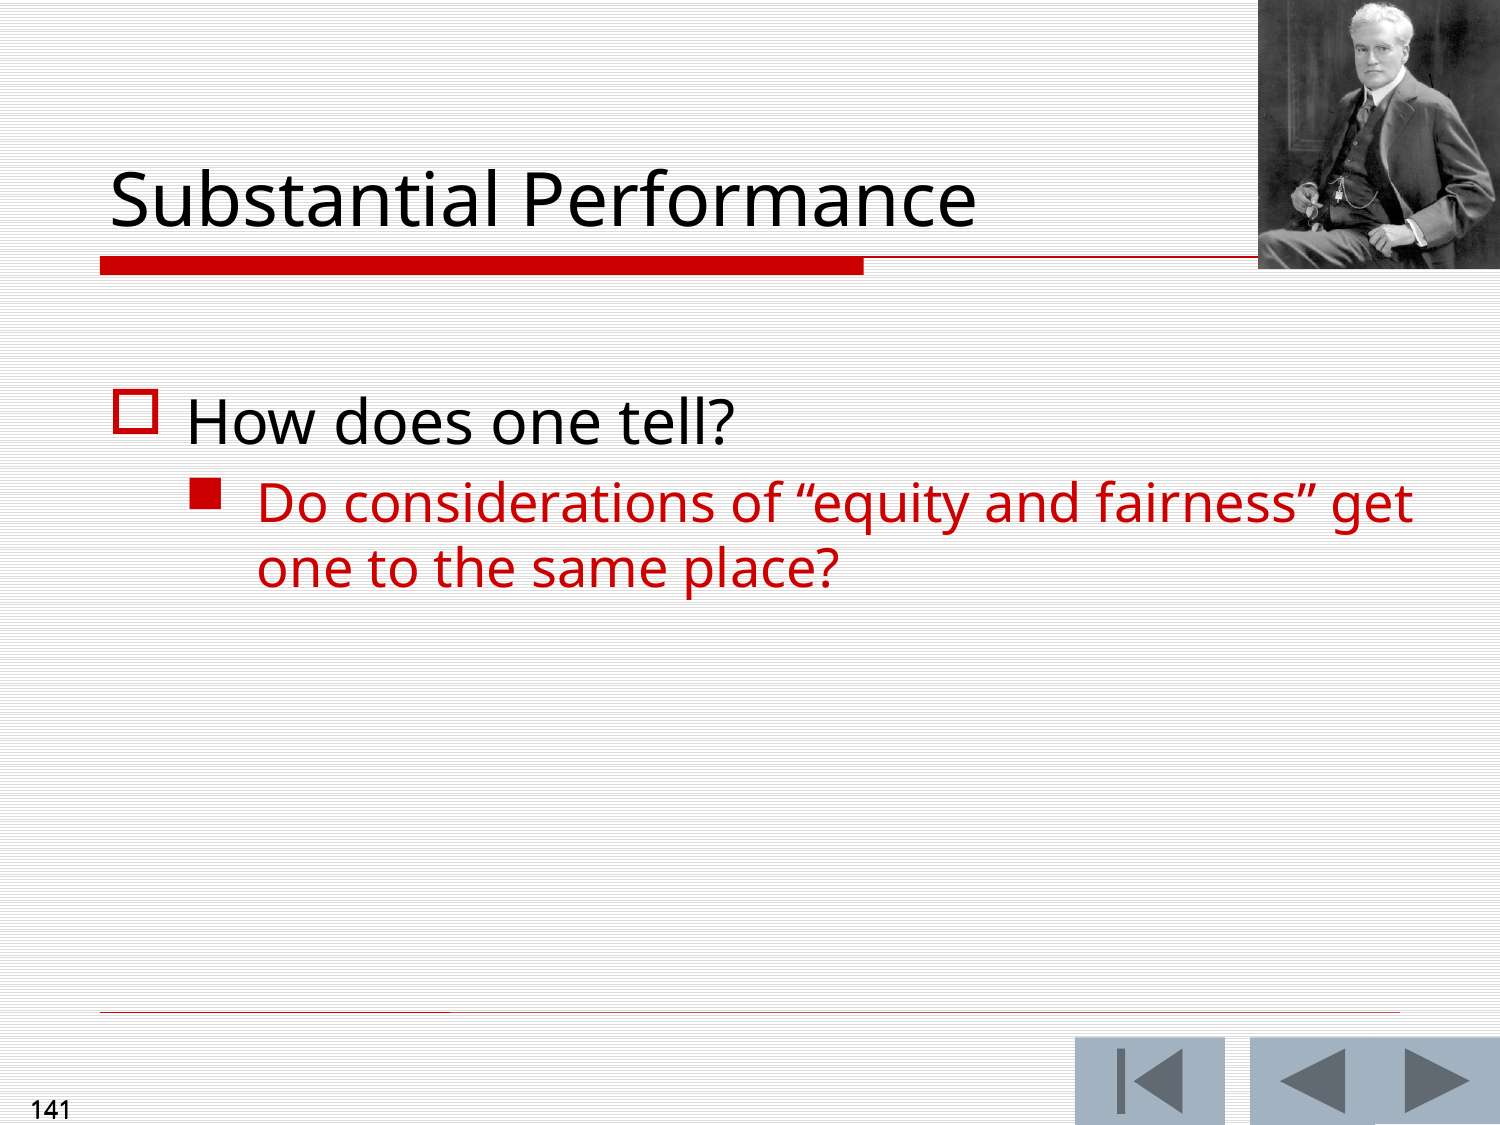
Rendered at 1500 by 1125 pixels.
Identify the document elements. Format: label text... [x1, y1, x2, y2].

picture [1257, 0, 1500, 269]
title Substantial Performance [94, 50, 1252, 250]
list How does one tell? Do considerations of “equity and fairness” get one to the same place? [92, 287, 1500, 988]
text_box 141 [0, 1086, 88, 1125]
